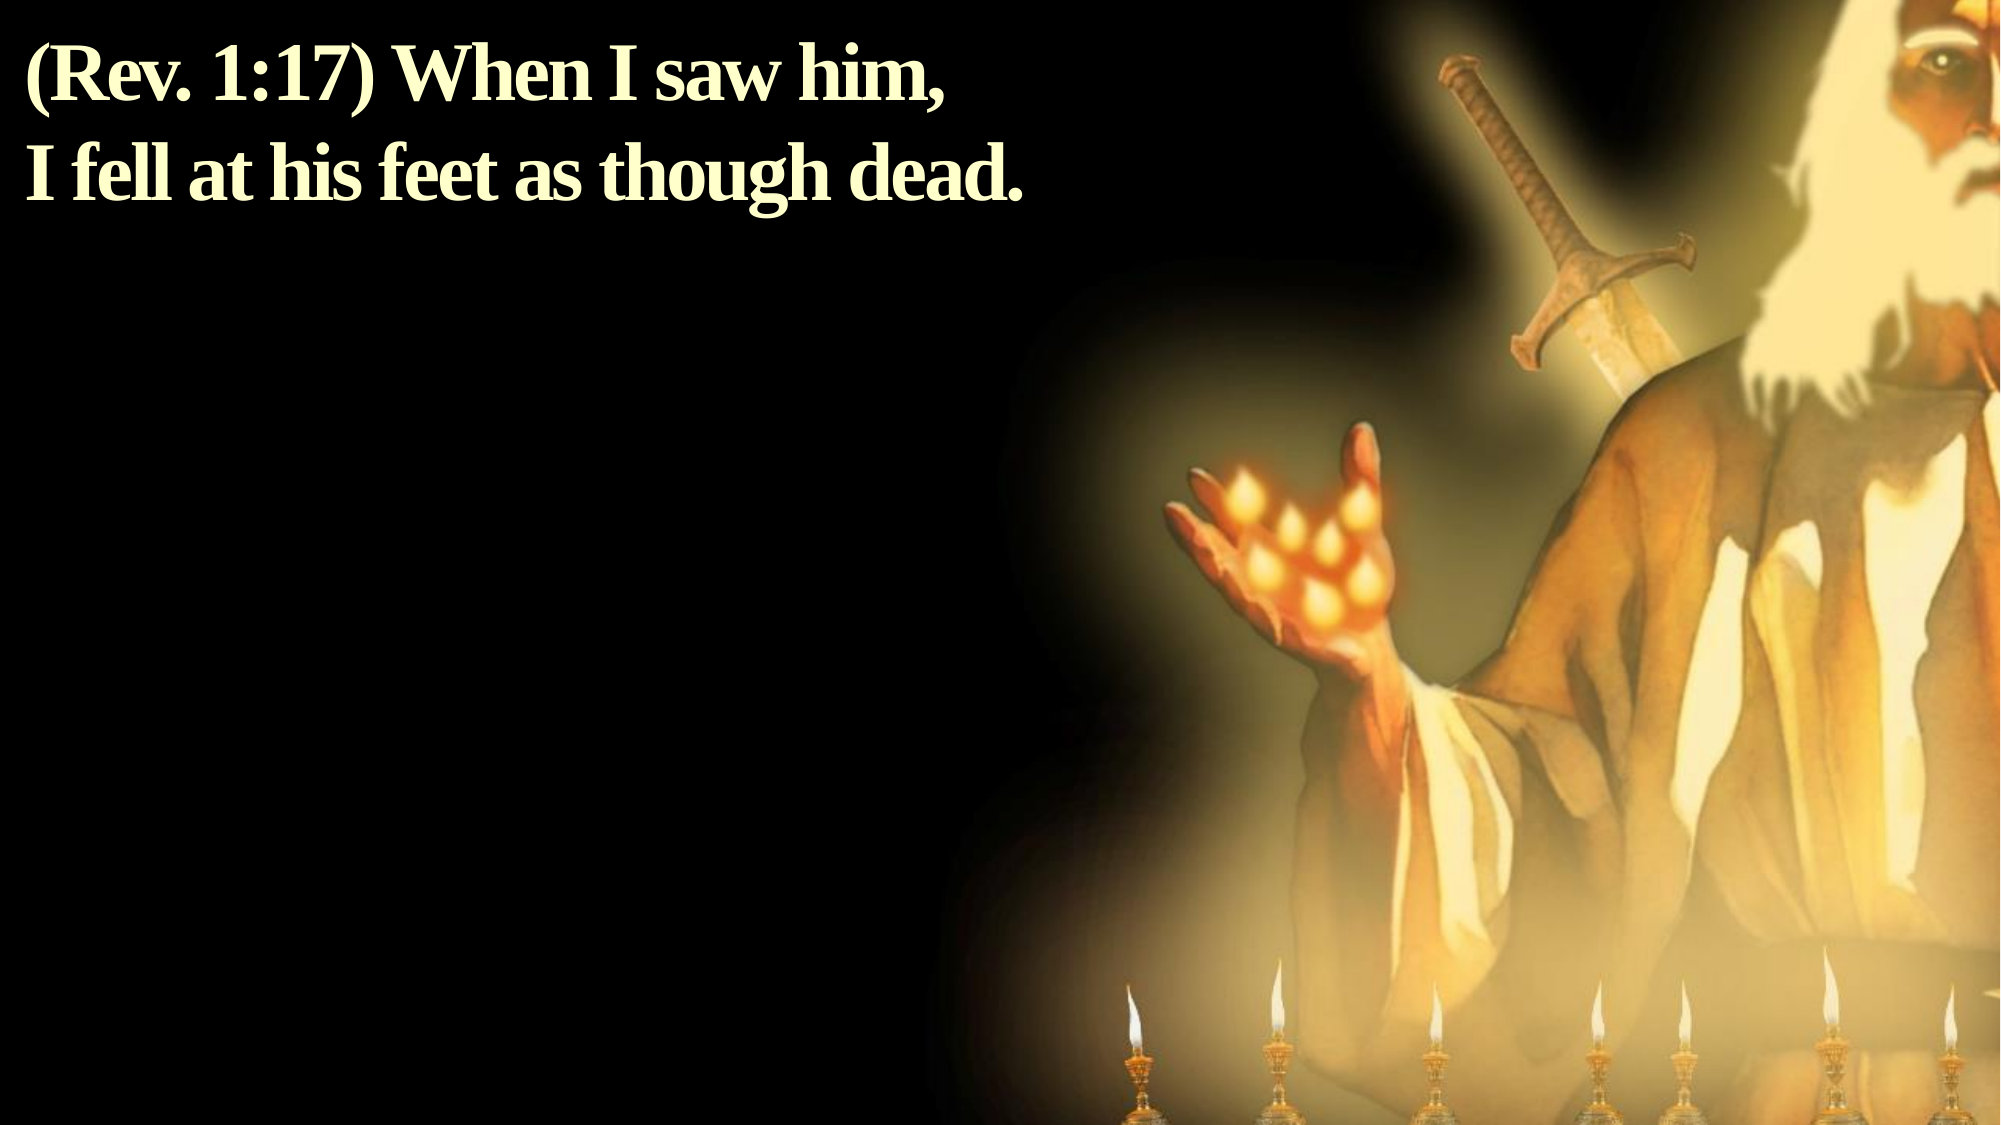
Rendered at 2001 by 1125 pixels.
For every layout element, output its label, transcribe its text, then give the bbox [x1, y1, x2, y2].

text_box (Rev. 1:17) When I saw him, I fell at his feet as though dead. [9, 9, 1350, 225]
picture [0, 0, 2001, 1125]
